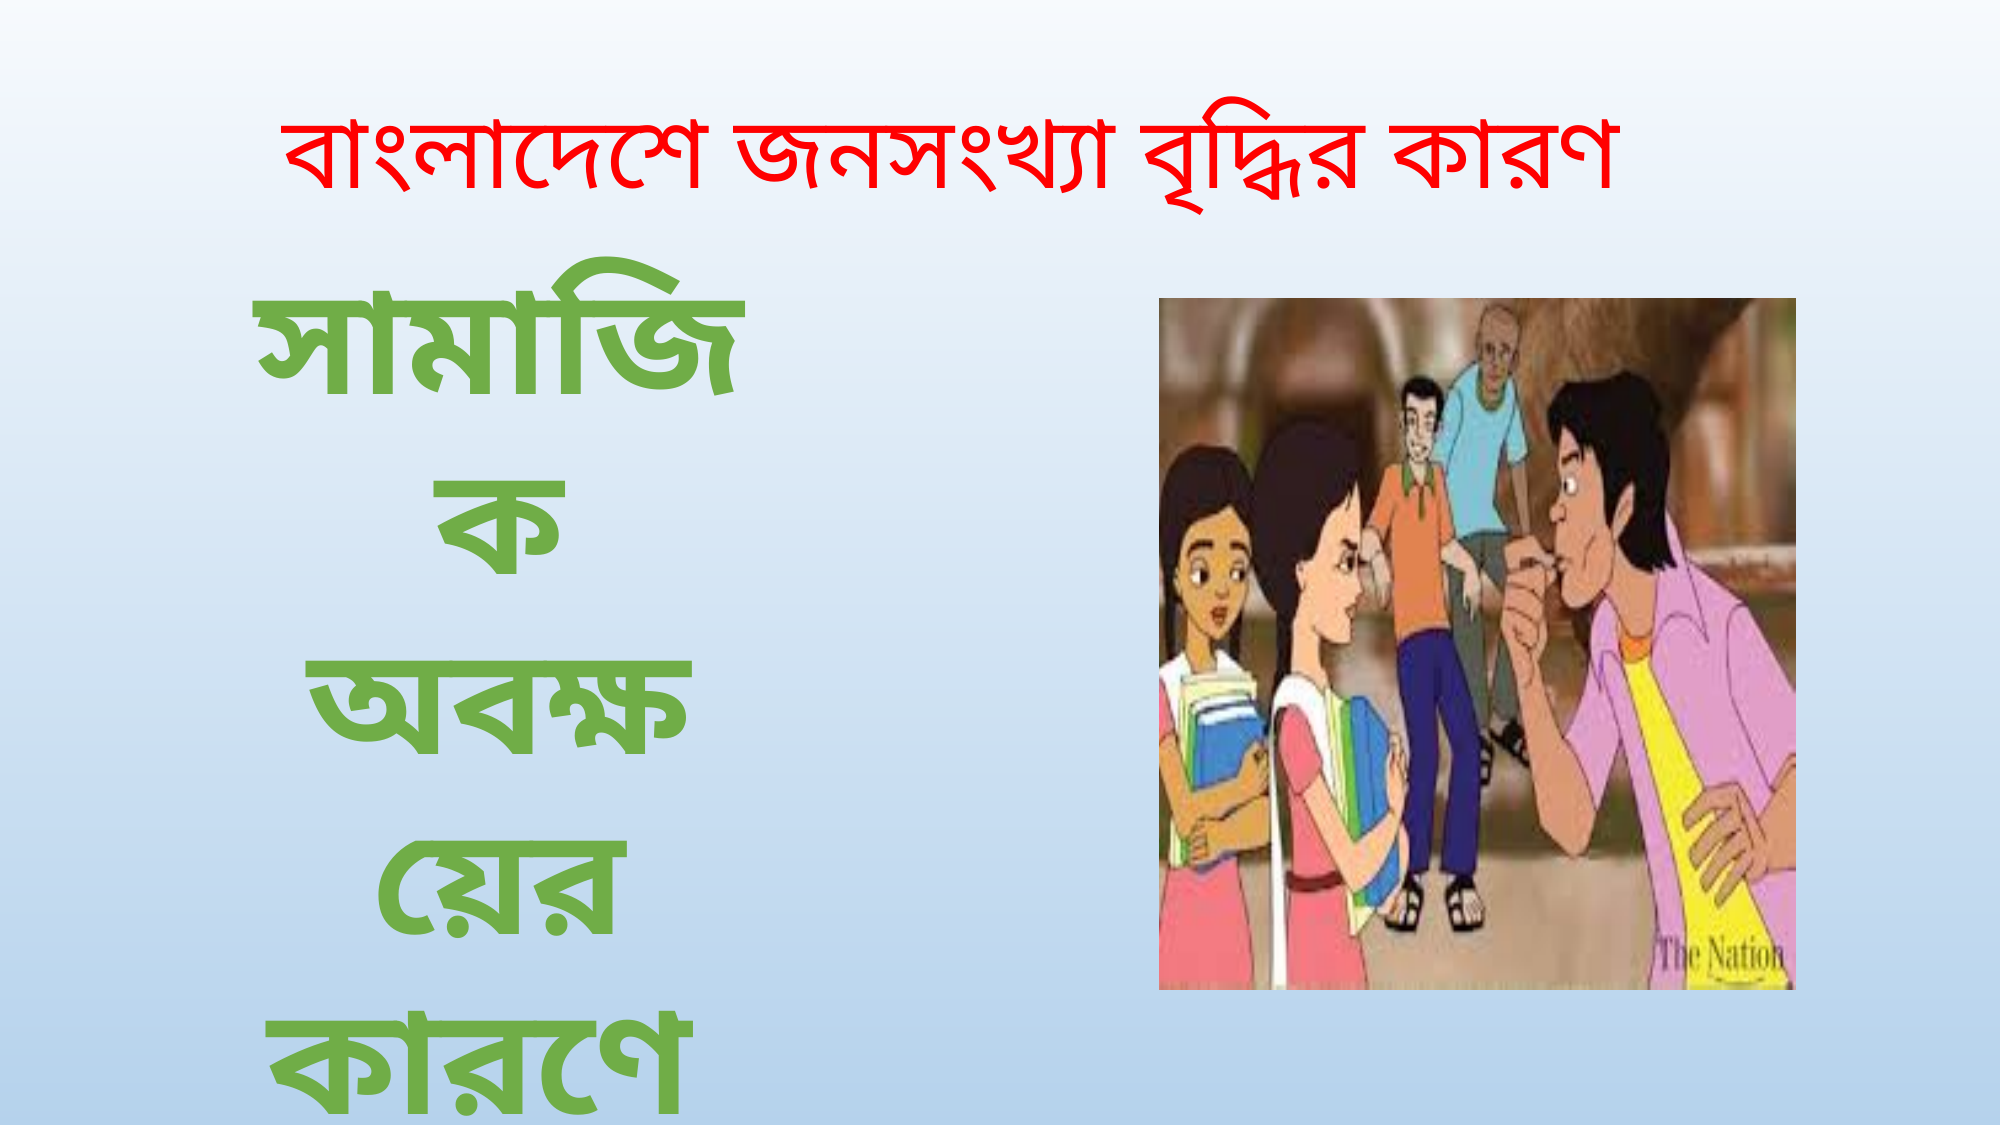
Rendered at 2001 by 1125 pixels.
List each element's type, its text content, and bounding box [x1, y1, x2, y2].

text_box বাংলাদেশে জনসংখ্যা বৃদ্ধির কারণ [267, 80, 1661, 216]
text_box সামাজিক অবক্ষয়ের কারণে [146, 359, 852, 991]
picture [1159, 298, 1796, 990]
